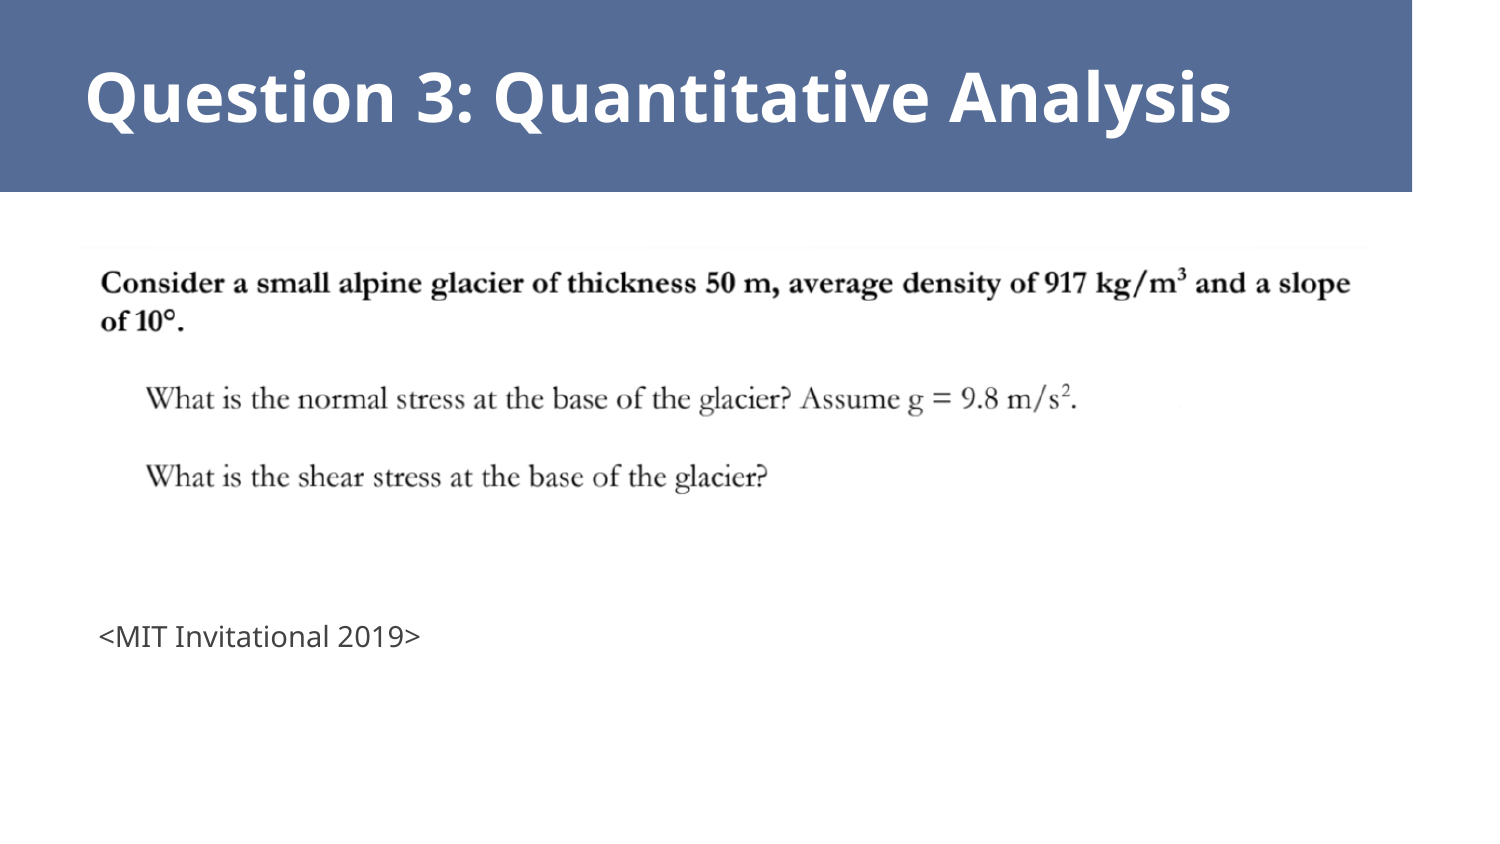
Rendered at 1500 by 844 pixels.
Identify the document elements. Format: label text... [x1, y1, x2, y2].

title Question 3: Quantitative Analysis [69, 39, 1255, 211]
picture [79, 246, 1367, 529]
text_box [0, 0, 1413, 192]
text_box <MIT Invitational 2019> [83, 603, 710, 718]
